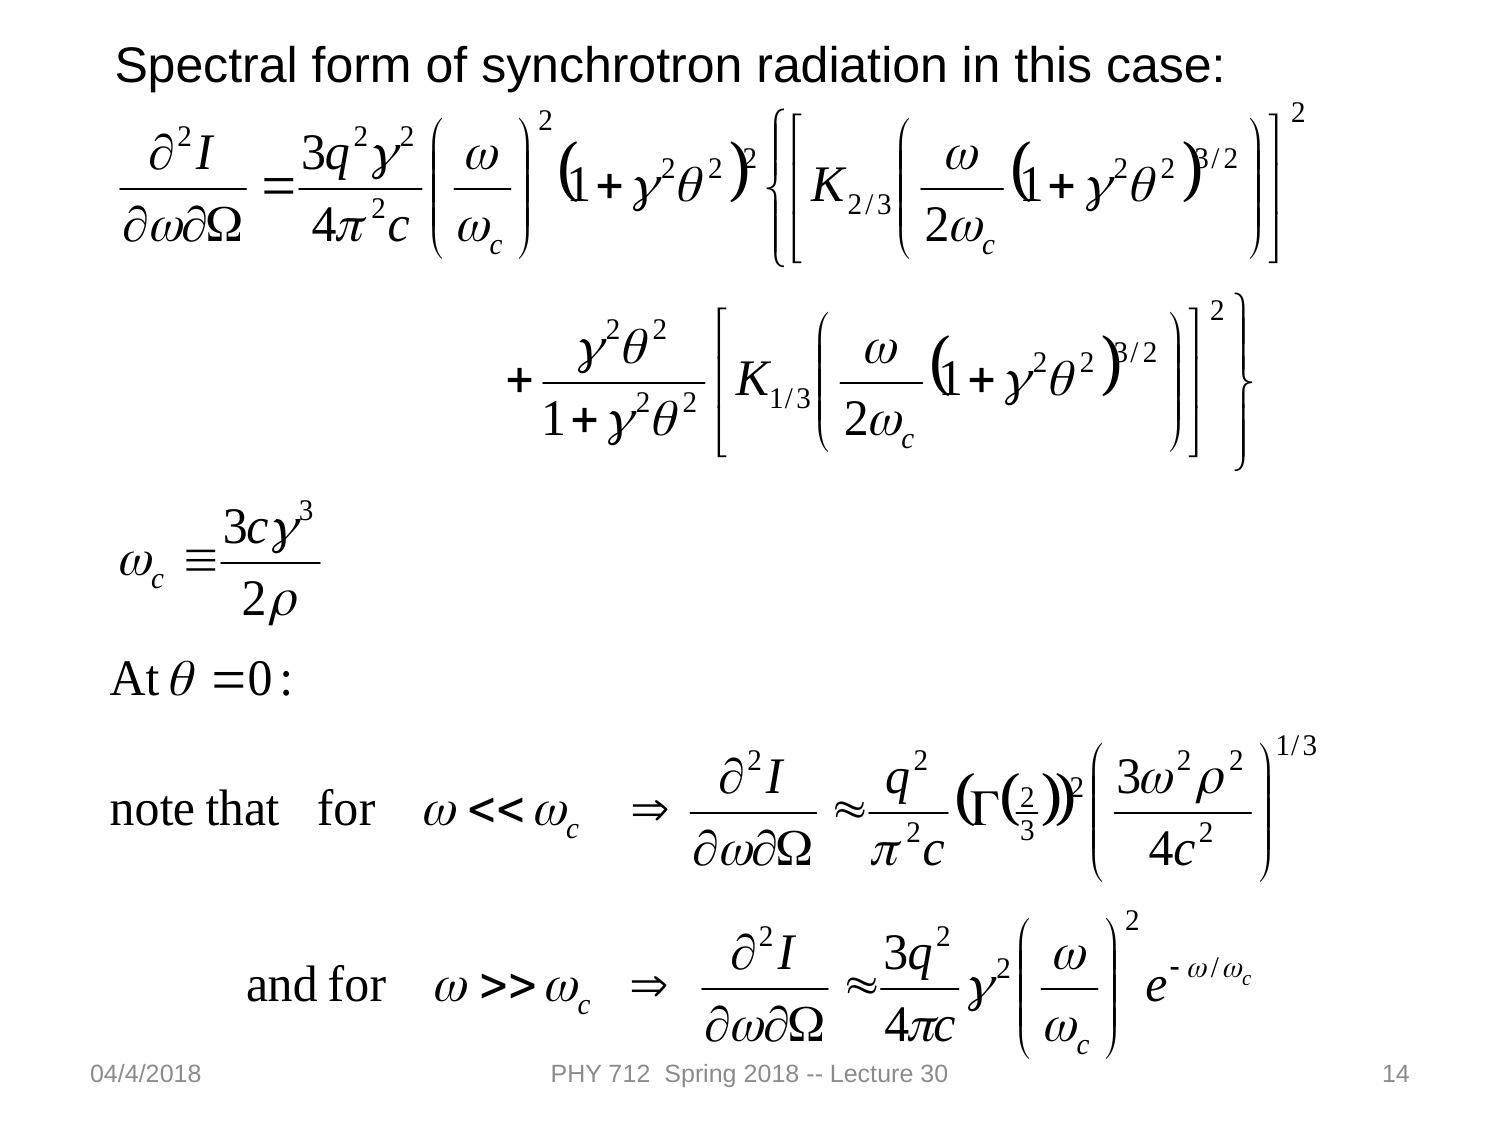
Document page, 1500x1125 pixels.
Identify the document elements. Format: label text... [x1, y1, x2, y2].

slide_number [75, 1042, 425, 1103]
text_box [101, 649, 1333, 1070]
text_box Spectral form of synchrotron radiation in this case: [99, 24, 1300, 100]
footer PHY 712 Spring 2018 -- Lecture 30 [512, 1079, 988, 1103]
slide_number 14 [1074, 1042, 1425, 1103]
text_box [111, 87, 1313, 636]
